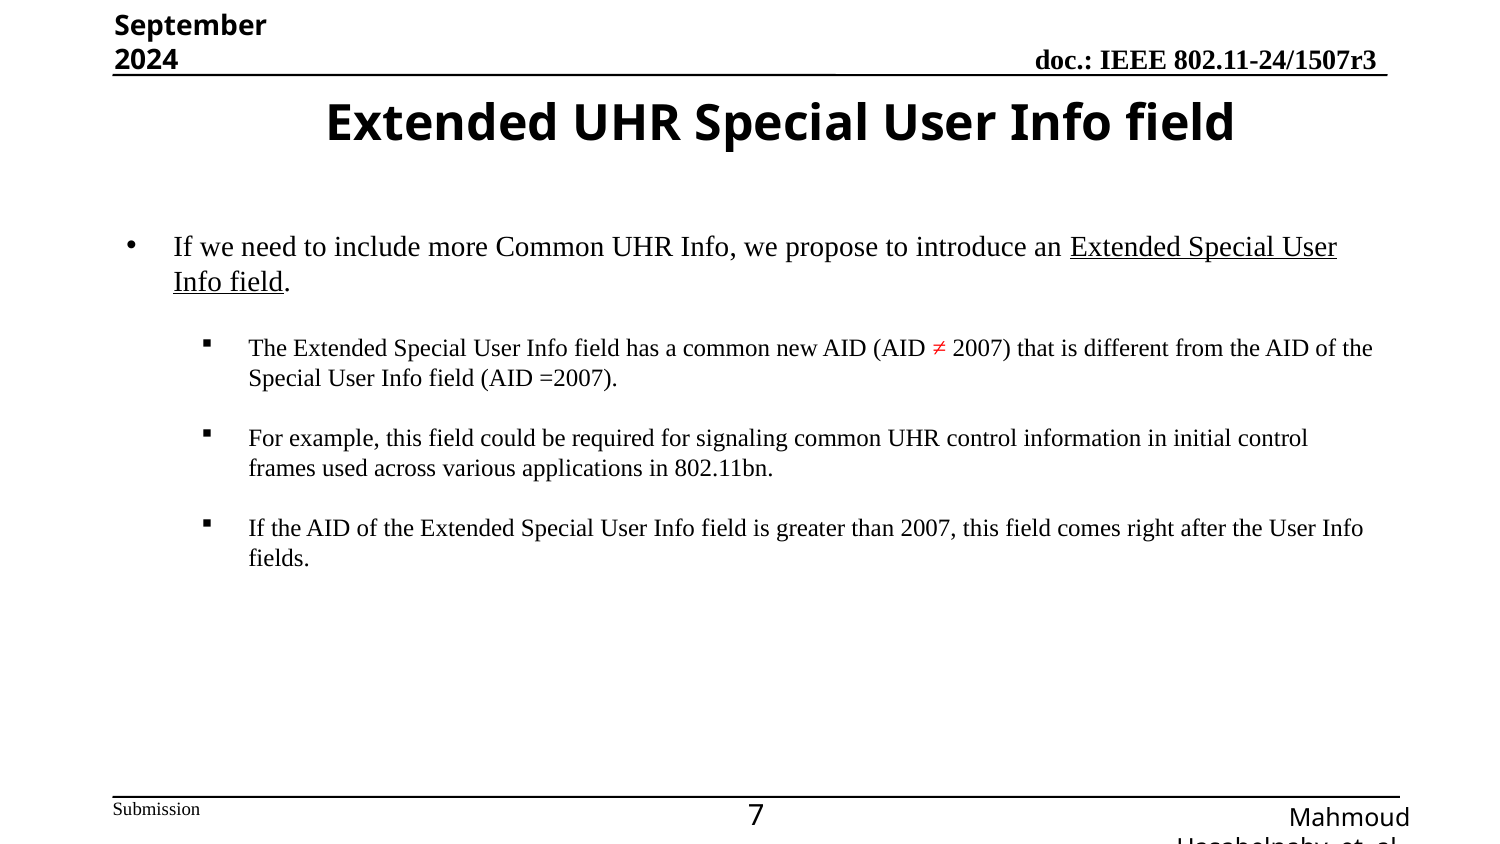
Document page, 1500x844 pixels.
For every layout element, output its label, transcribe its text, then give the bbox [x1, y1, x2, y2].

footer Mahmoud Hasabelnaby, et. al., Huawei [1146, 801, 1412, 833]
title Extended UHR Special User Info field [144, 70, 1420, 171]
text_box If we need to include more Common UHR Info, we propose to introduce an Extended Special User Info field. The Extended Special User Info field has a common new AID (AID ≠ 2007) that is different from the AID of the Special User Info field (AID =2007). For example, this field could be required for signaling common UHR control information in initial control frames used across various applications in 802.11bn. If the AID of the Extended Special User Info field is greater than 2007, this field comes right after the User Info fields. [111, 219, 1389, 669]
slide_number 7 [737, 796, 775, 833]
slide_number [114, 40, 274, 76]
